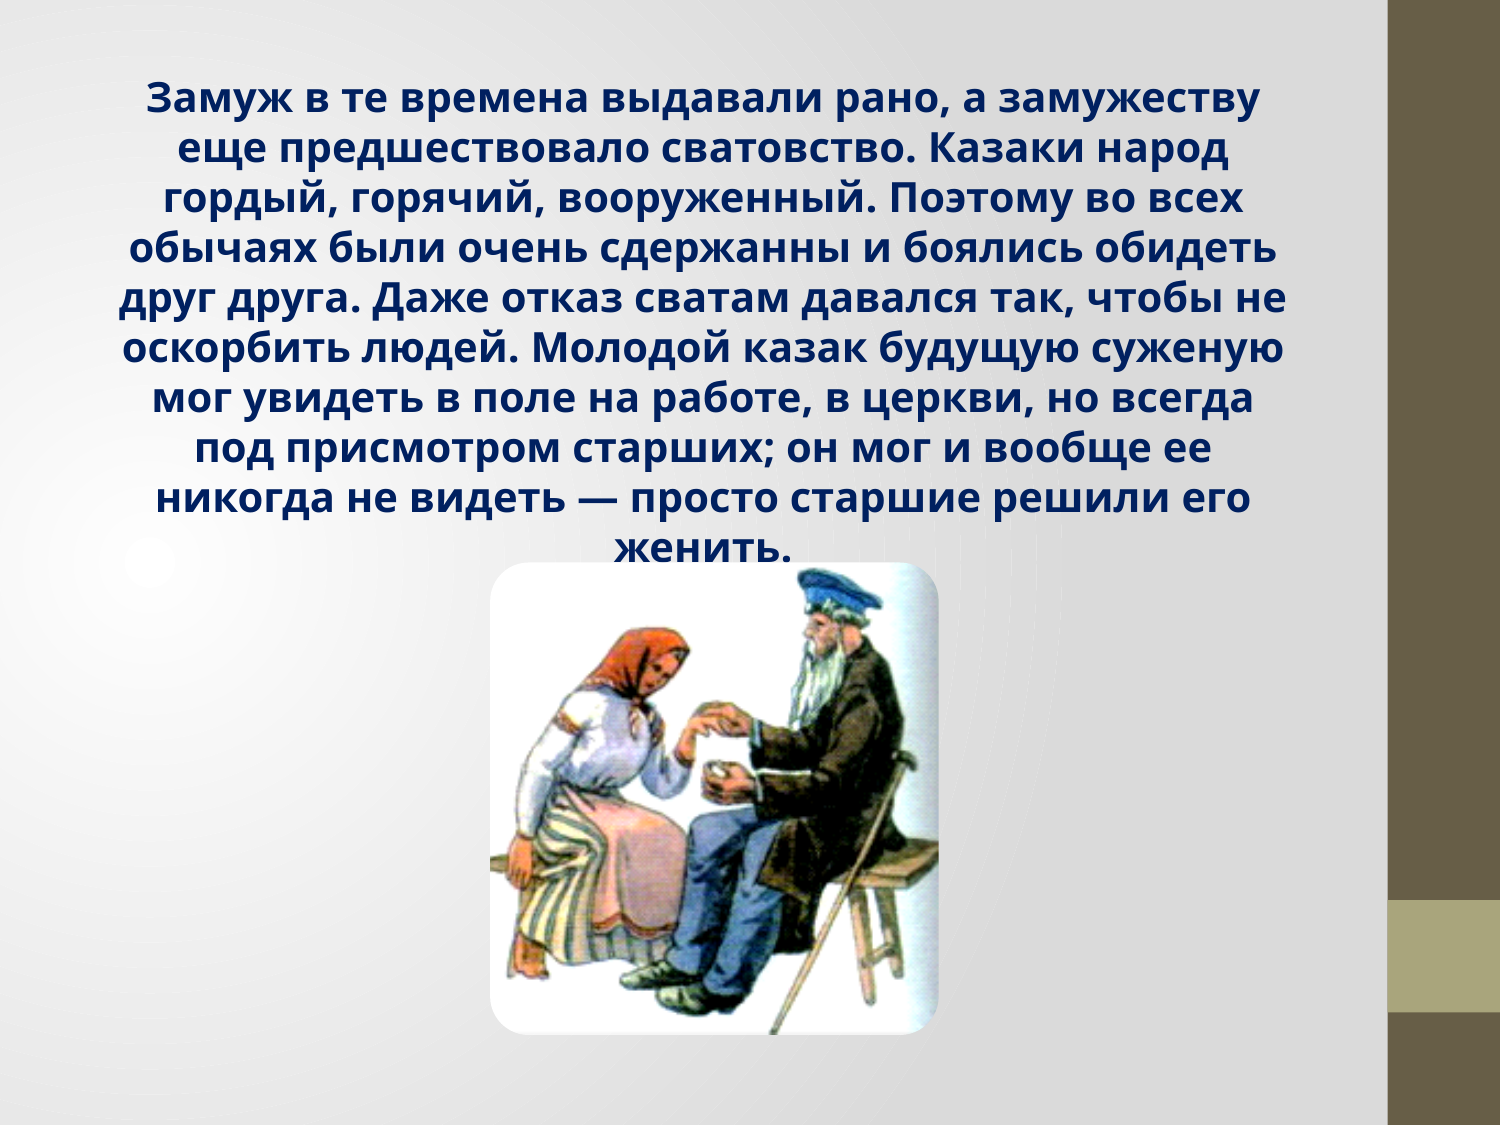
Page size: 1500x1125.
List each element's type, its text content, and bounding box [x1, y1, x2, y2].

picture [489, 561, 940, 1036]
text_box Замуж в те времена выдавали рано, а замужеству еще предшествовало сватовство. Казаки народ гордый, горячий, вооруженный. Поэтому во всех обычаях были очень сдержанны и боялись обидеть друг друга. Даже отказ сватам давался так, чтобы не оскорбить людей. Молодой казак будущую суженую мог увидеть в поле на работе, в церкви, но всегда под присмотром старших; он мог и вообще ее никогда не видеть — просто старшие решили его женить. [100, 63, 1306, 579]
